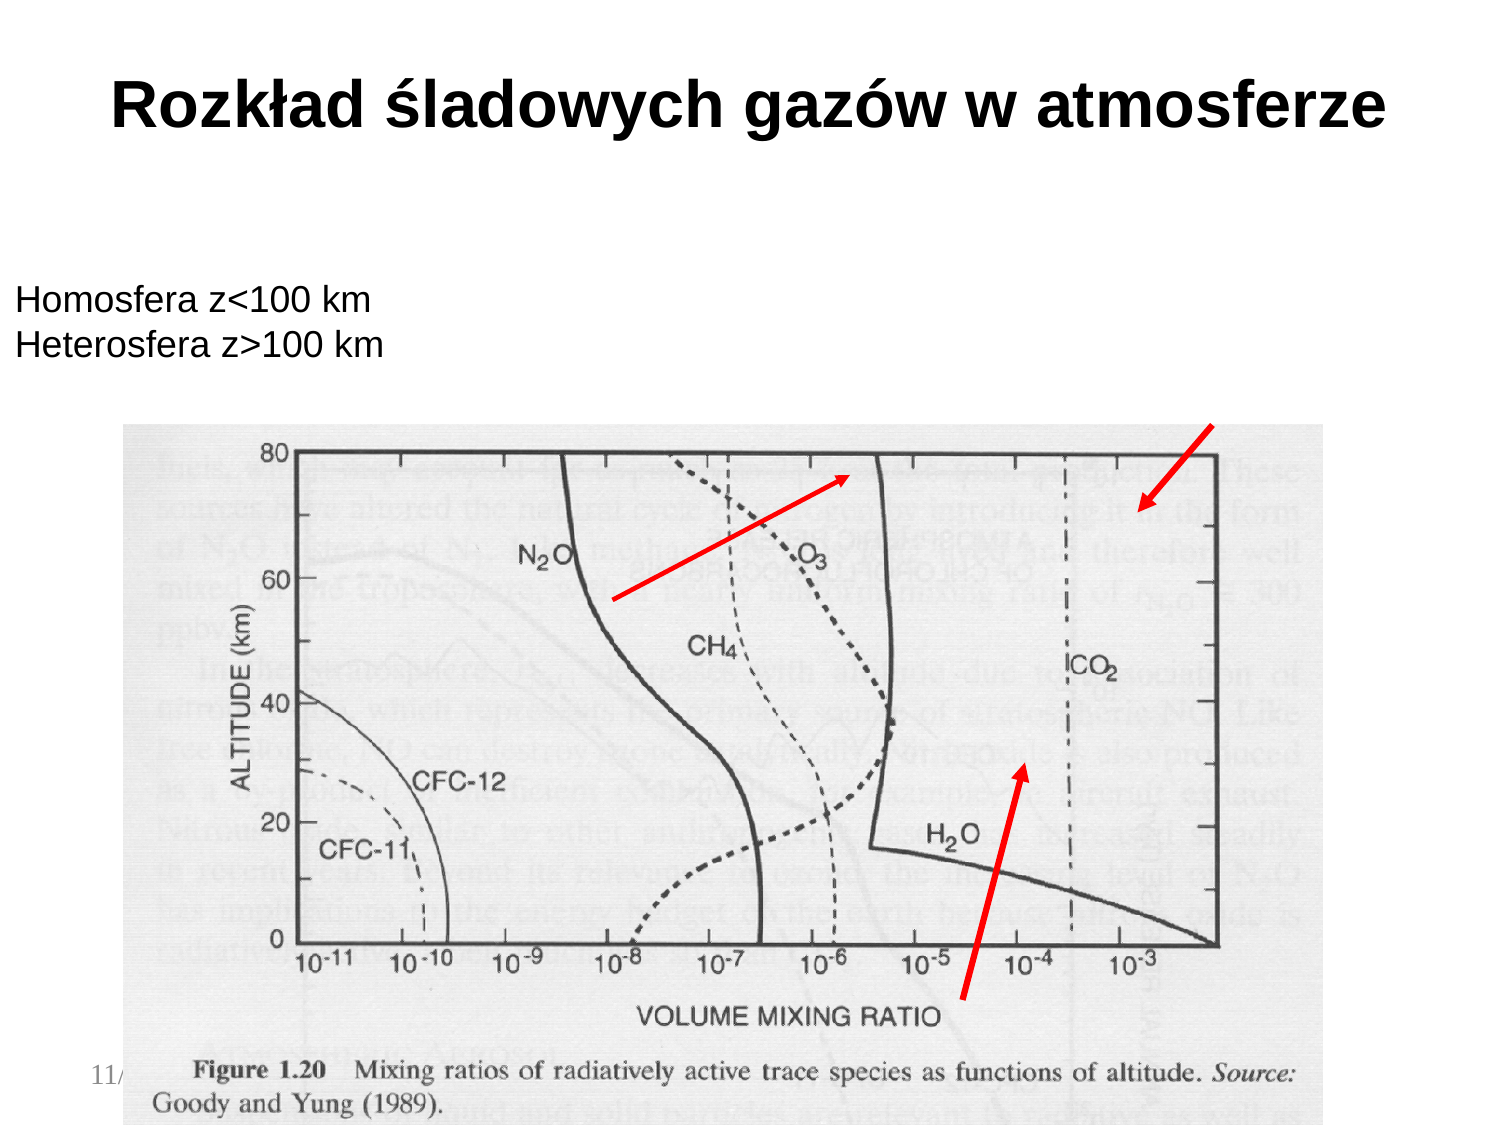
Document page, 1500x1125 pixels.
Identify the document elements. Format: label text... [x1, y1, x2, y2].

title Rozkład śladowych gazów w atmosferze [0, 13, 1500, 189]
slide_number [75, 1042, 118, 1103]
picture [123, 424, 1323, 1125]
text_box Homosfera z<100 km Heterosfera z>100 km [0, 267, 1500, 373]
